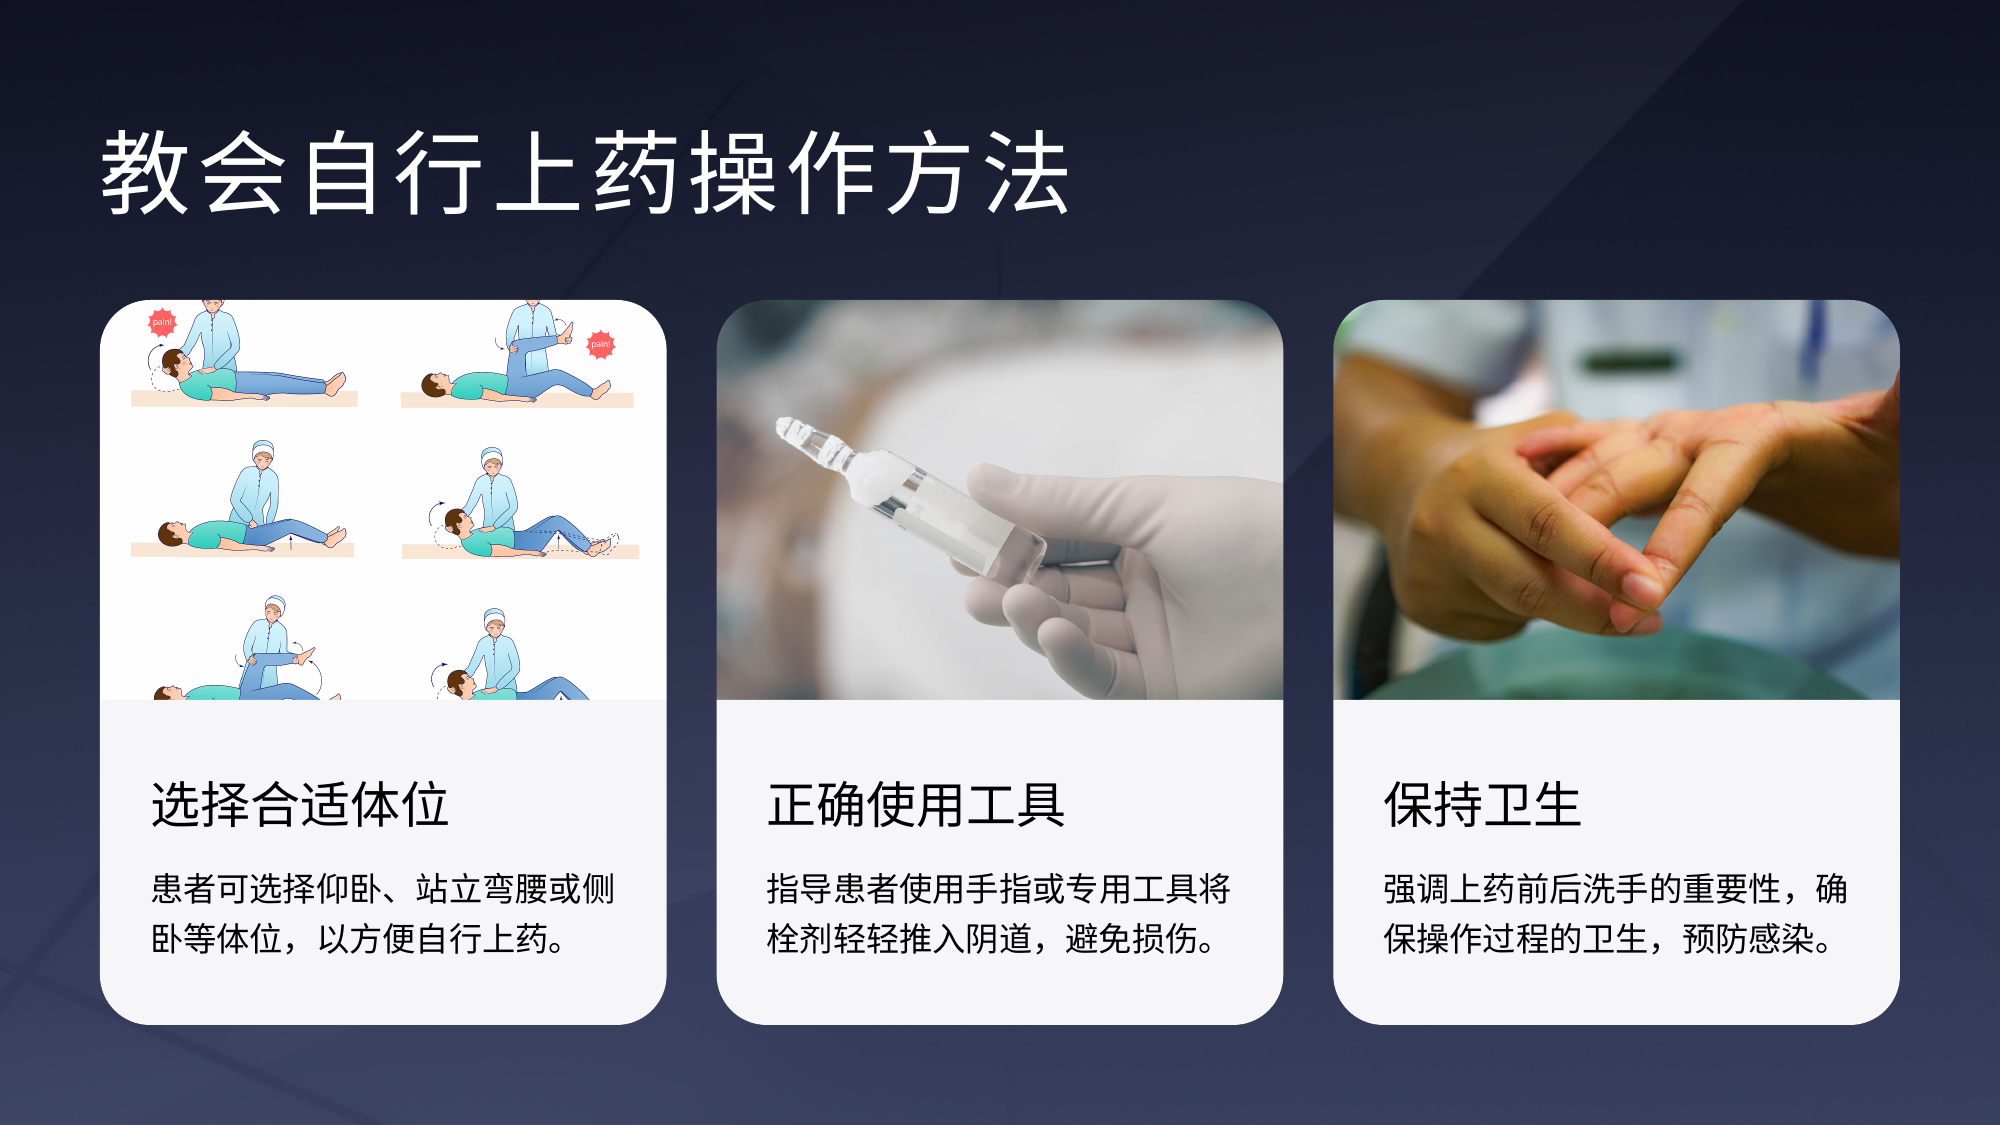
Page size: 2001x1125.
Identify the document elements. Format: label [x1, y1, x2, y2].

text_box [99, 299, 1901, 1026]
picture [0, 0, 2000, 1125]
